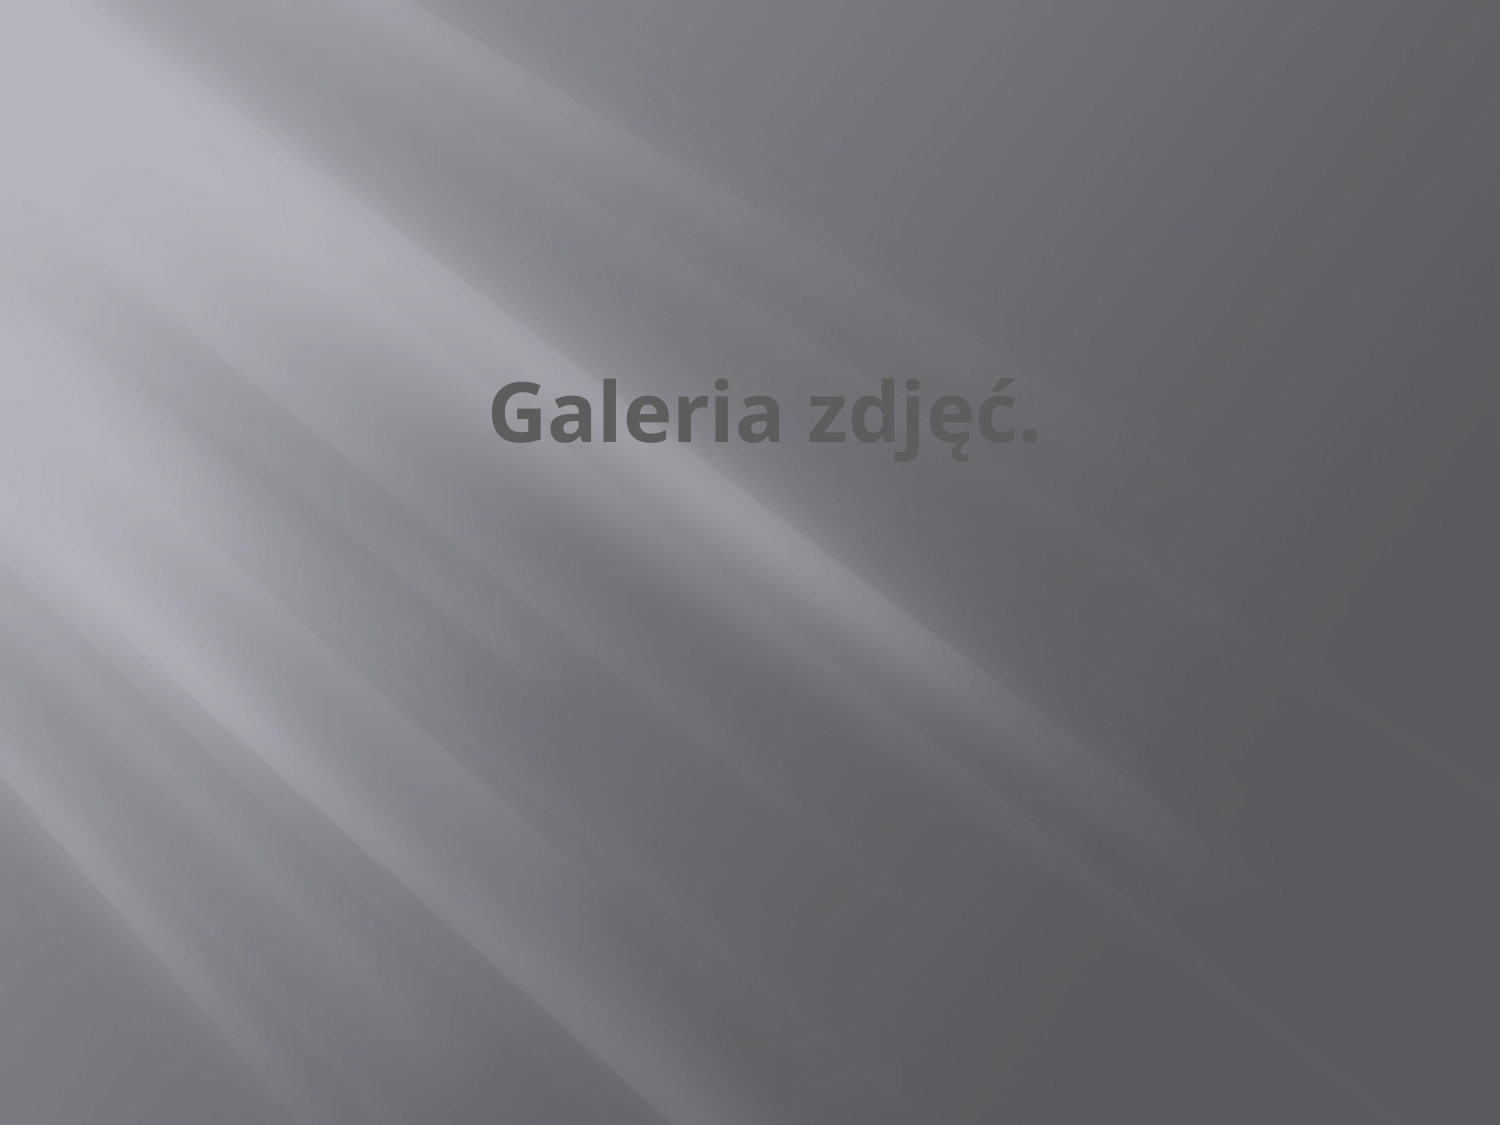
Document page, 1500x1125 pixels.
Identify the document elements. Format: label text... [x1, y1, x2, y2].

list Galeria zdjęć. [82, 351, 1425, 774]
